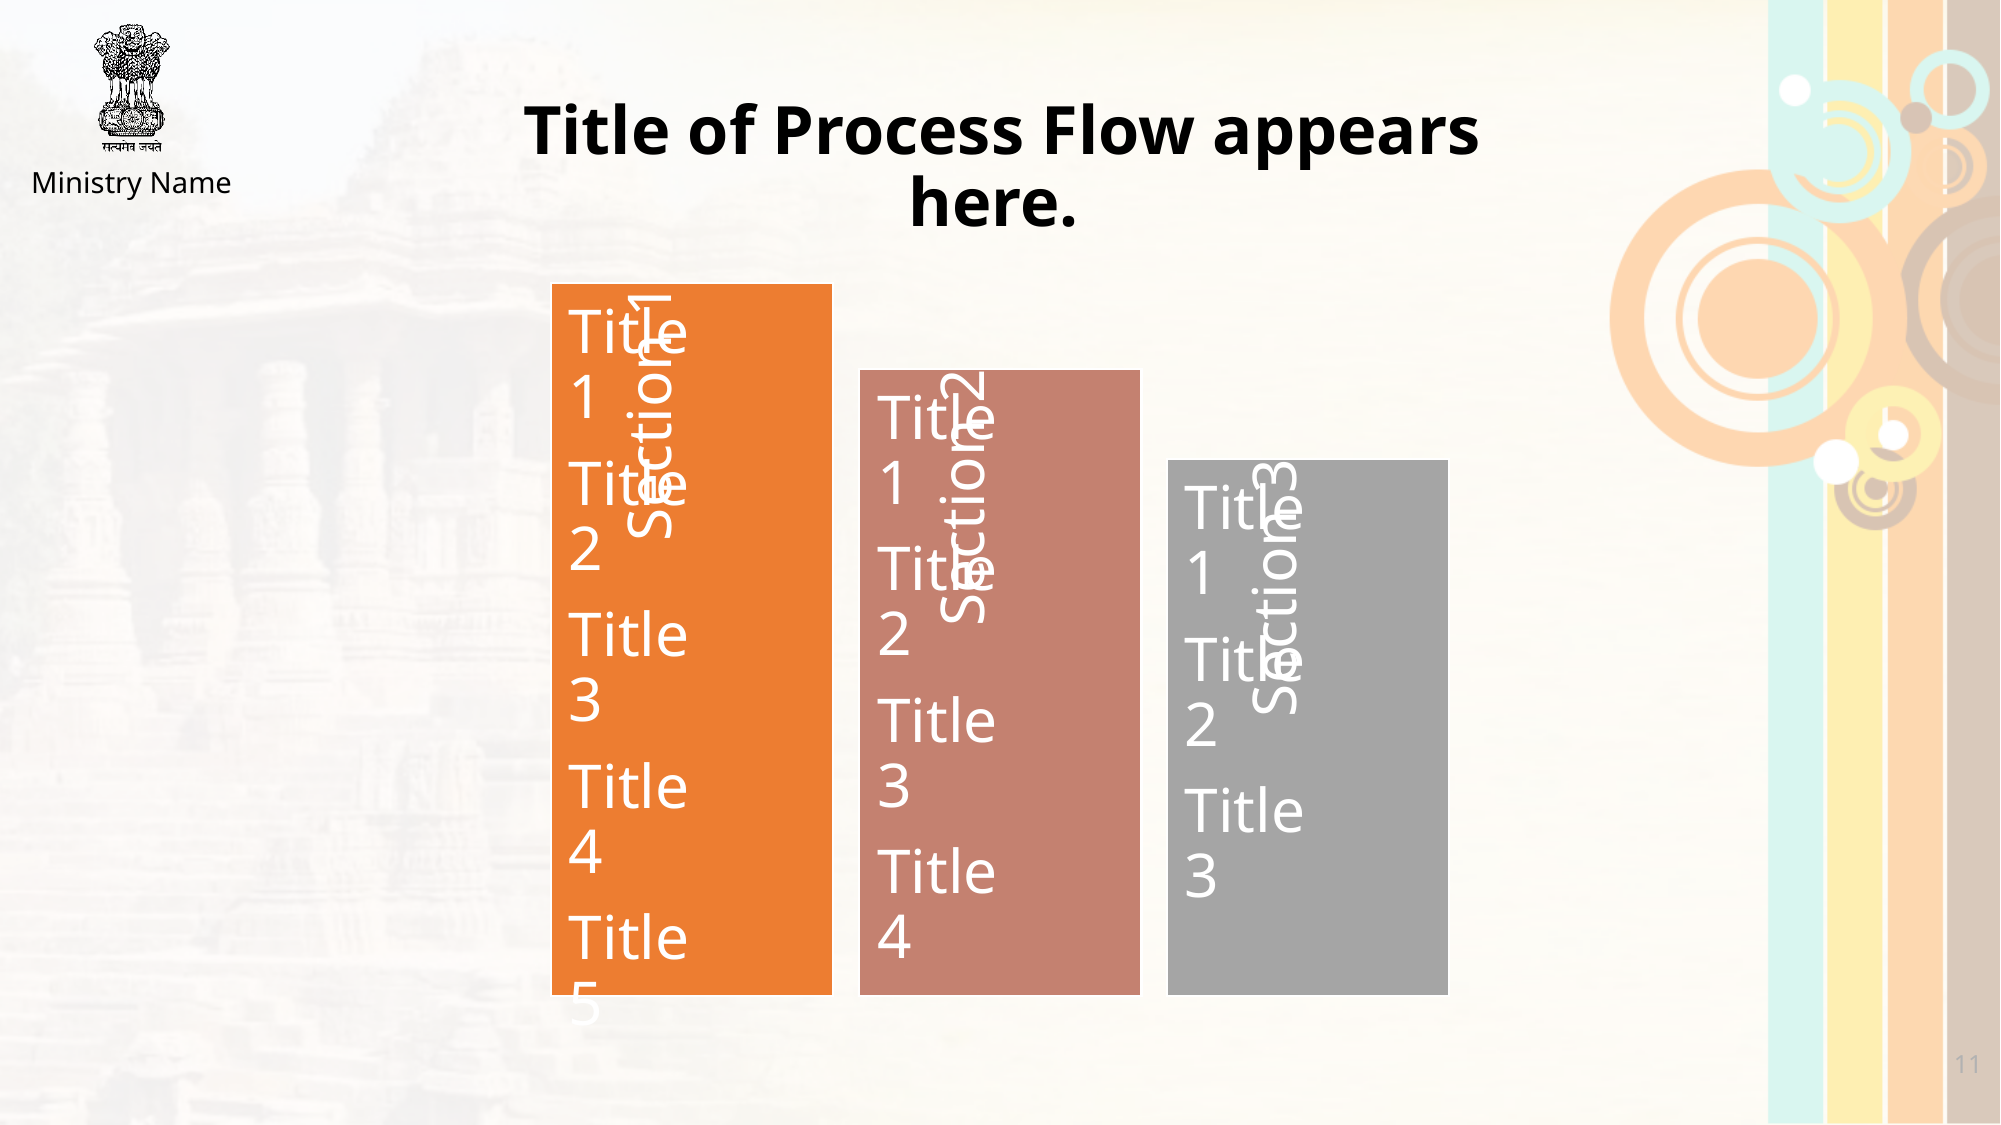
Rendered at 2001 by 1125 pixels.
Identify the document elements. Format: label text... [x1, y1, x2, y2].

list Ministry Name [0, 161, 268, 260]
text_box Title of Process Flow appears here. [491, 89, 1513, 249]
picture [90, 19, 174, 156]
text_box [333, 283, 1667, 1000]
slide_number 11 [1547, 1035, 1998, 1096]
